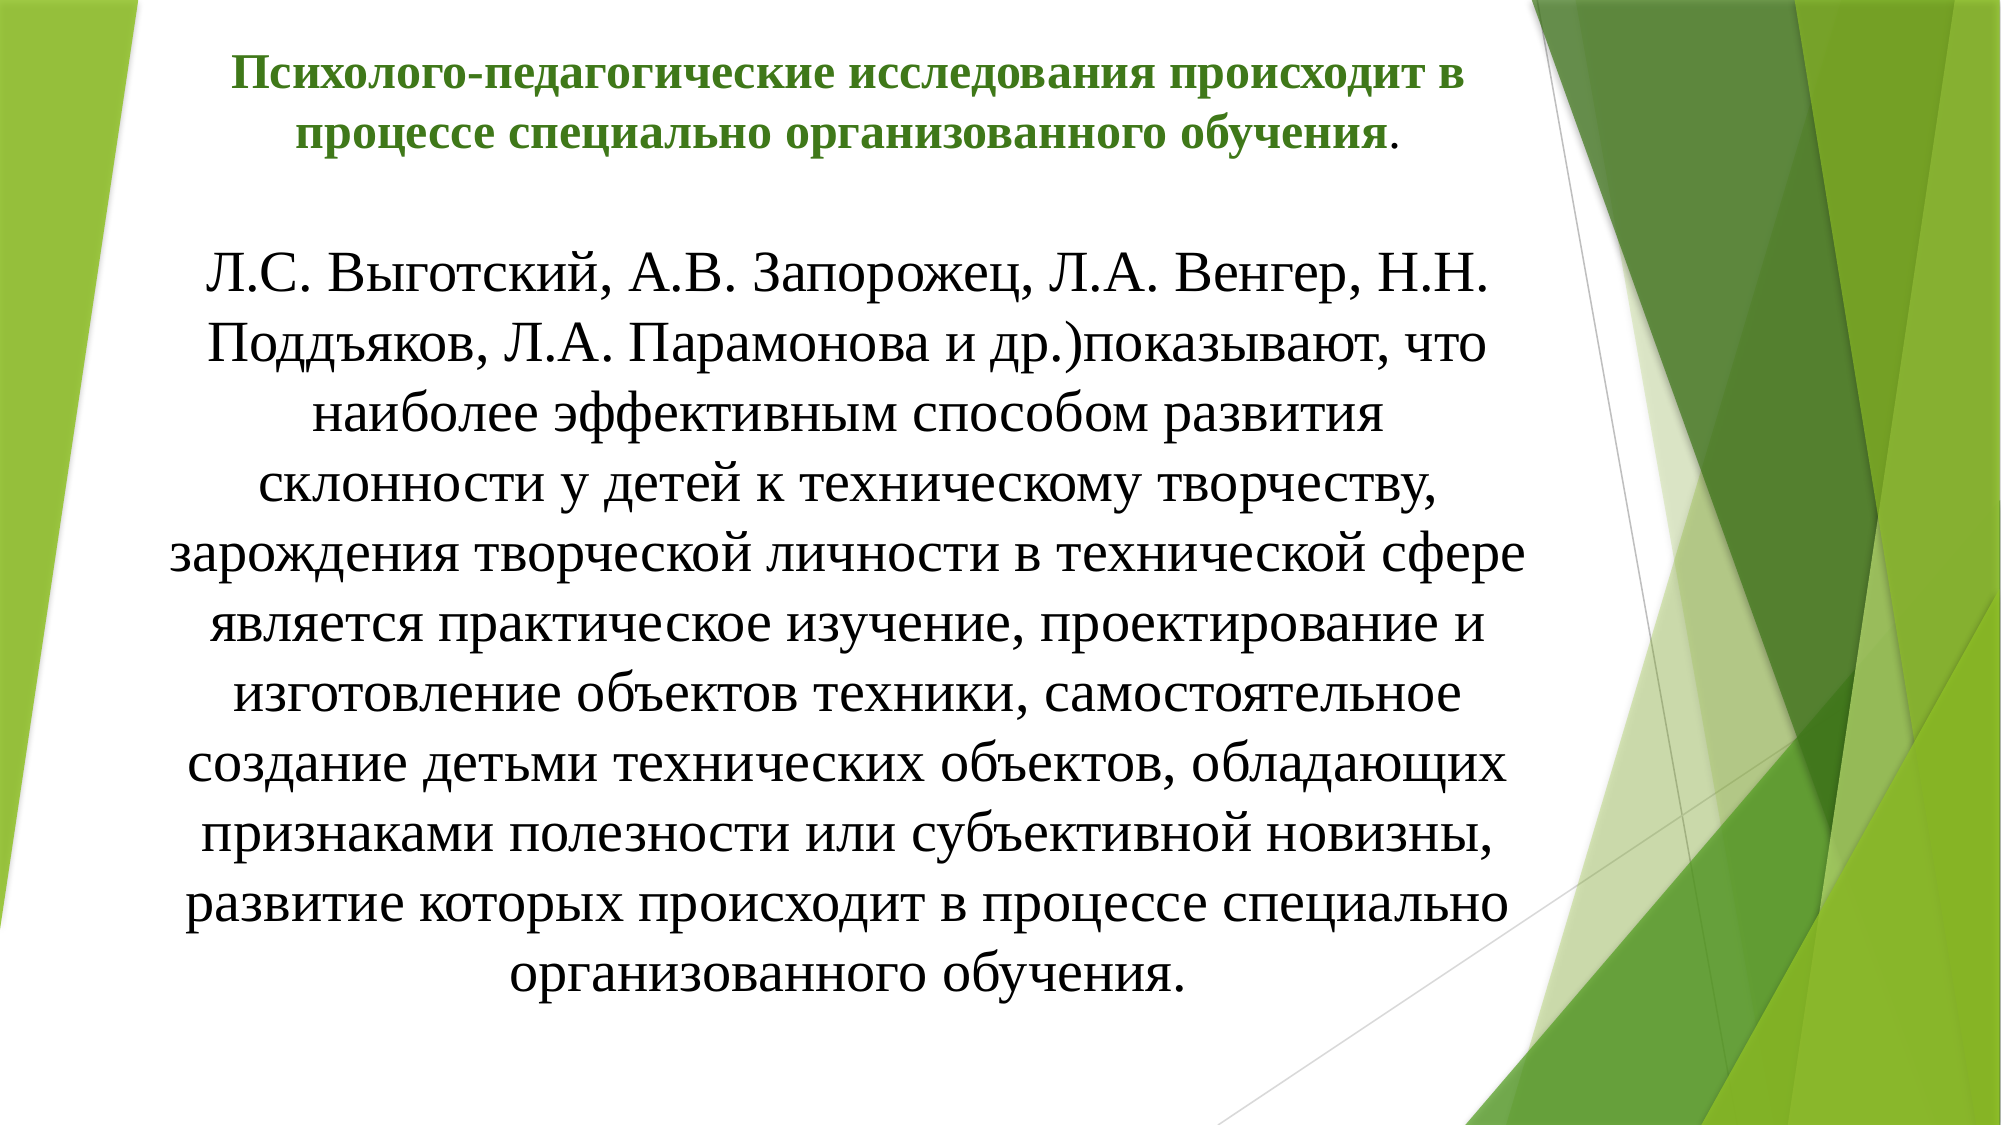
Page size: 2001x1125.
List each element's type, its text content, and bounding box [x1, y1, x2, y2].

title Психолого-педагогические исследования происходит в процессе специально организованного обучения. [147, 38, 1549, 226]
subtitle Л.С. Выготский, А.В. Запорожец, Л.А. Венгер, Н.Н. Поддъяков, Л.А. Парамонова и др.)показывают, что наиболее эффективным способом развития склонности у детей к техническому творчеству, зарождения творческой личности в технической сфере является практическое изучение, проектирование и изготовление объектов техники, самостоятельное создание детьми технических объектов, обладающих признаками полезности или субъективной новизны, развитие которых происходит в процессе специально организованного обучения. [147, 226, 1549, 1044]
